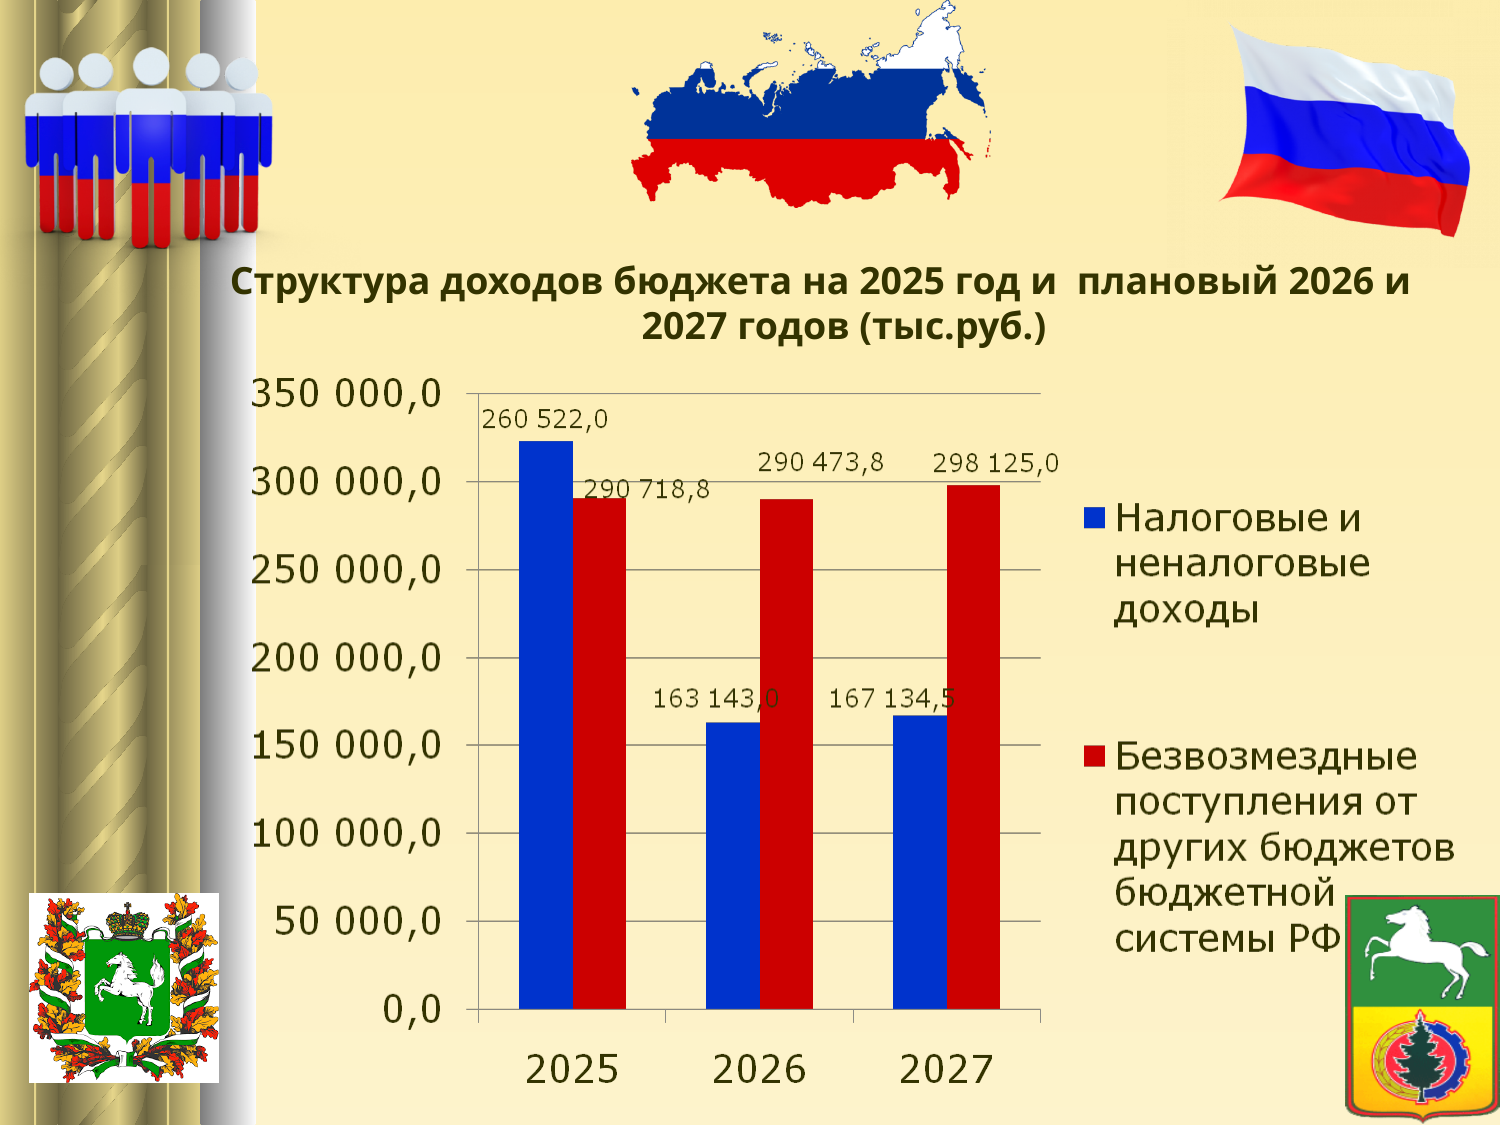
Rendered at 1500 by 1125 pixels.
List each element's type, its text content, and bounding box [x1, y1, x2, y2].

picture [0, 0, 361, 311]
picture [1167, 0, 1500, 268]
picture [1344, 895, 1500, 1125]
title [365, 37, 1162, 225]
list Структура доходов бюджета на 2025 год и плановый 2026 и 2027 годов (тыс.руб.) [206, 249, 1436, 539]
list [218, 361, 1476, 1095]
picture [631, 0, 991, 209]
picture [29, 892, 219, 1083]
